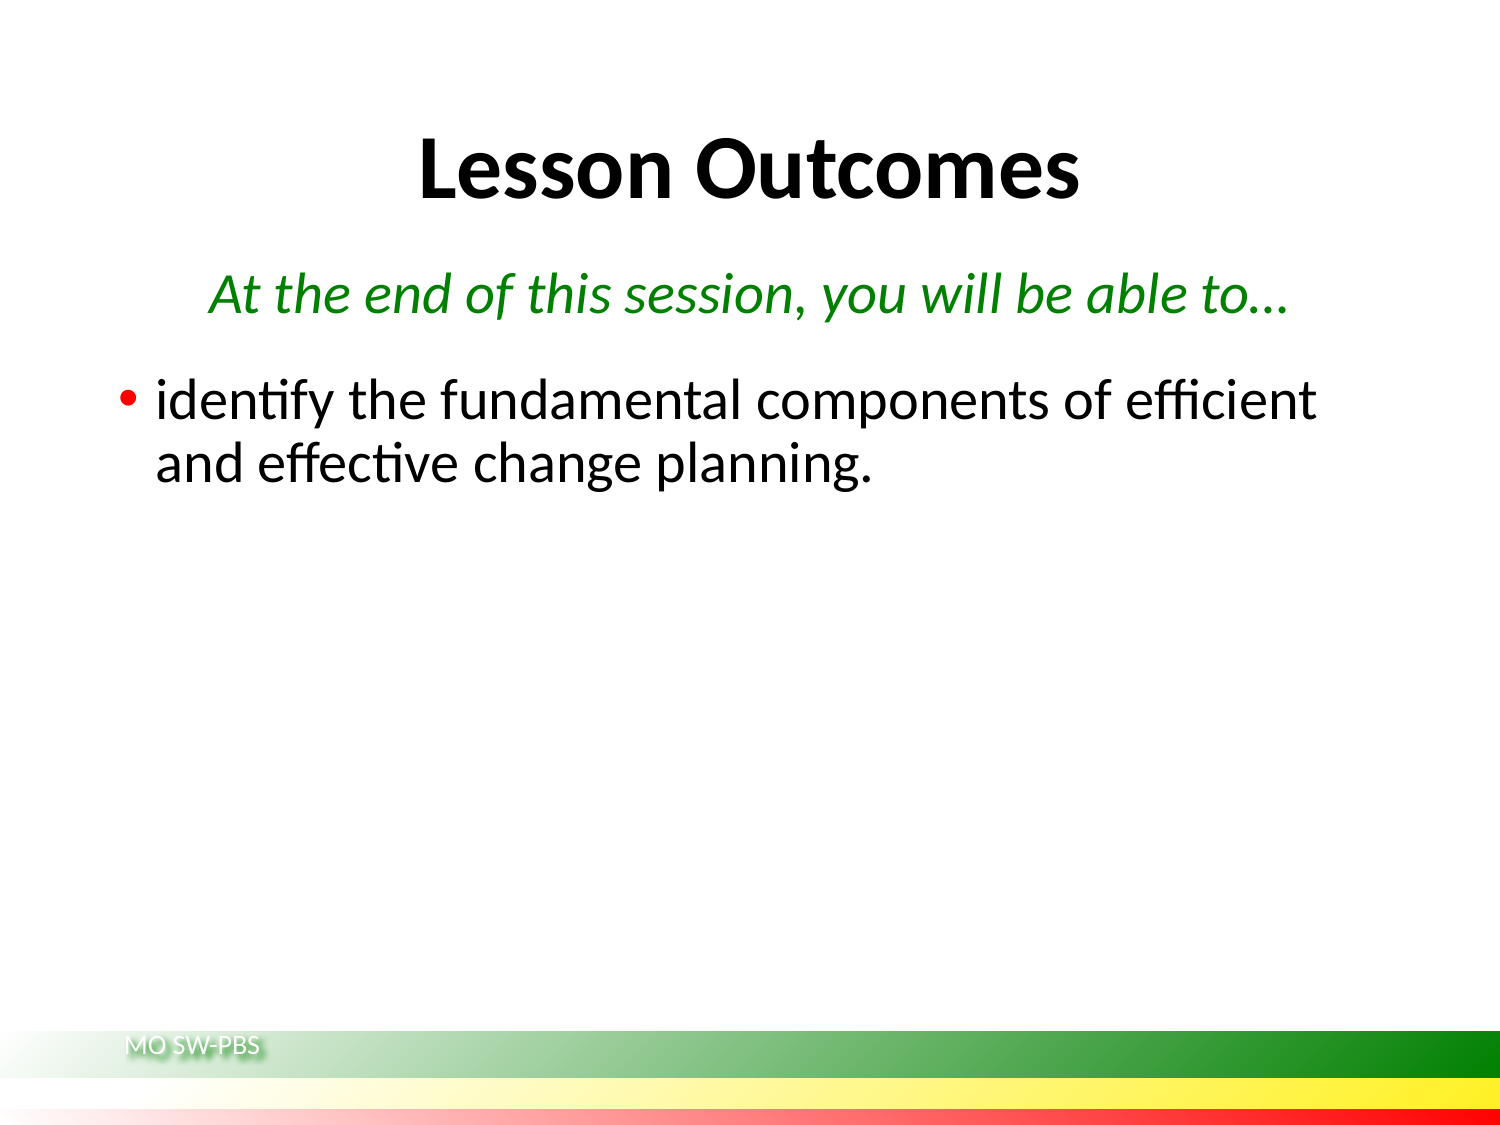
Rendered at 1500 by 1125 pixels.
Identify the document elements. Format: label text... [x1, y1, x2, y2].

title Lesson Outcomes [103, 59, 1397, 240]
list At the end of this session, you will be able to… identify the fundamental components of efficient and effective change planning. [103, 240, 1397, 901]
